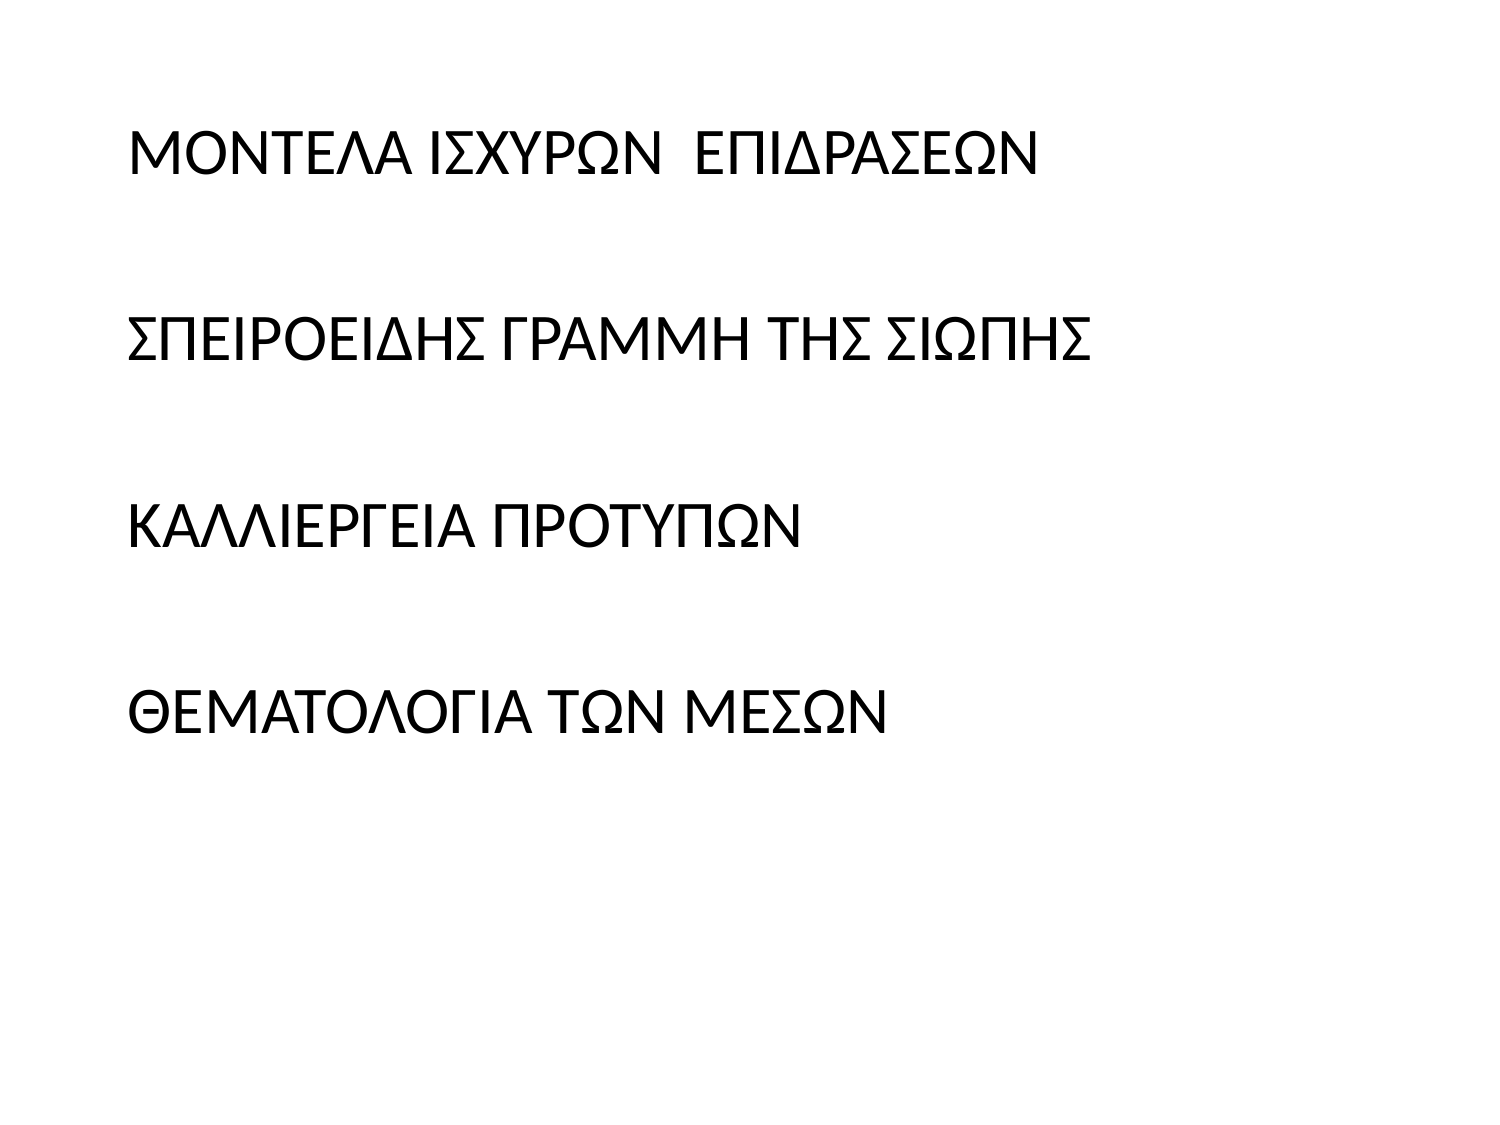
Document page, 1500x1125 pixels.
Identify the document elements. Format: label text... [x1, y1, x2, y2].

list ΜΟΝΤΕΛΑ ΙΣΧΥΡΩΝ ΕΠΙΔΡΑΣΕΩΝ ΣΠΕΙΡΟΕΙΔΗΣ ΓΡΑΜΜΗ ΤΗΣ ΣΙΩΠΗΣ ΚΑΛΛΙΕΡΓΕΙΑ ΠΡΟΤΥΠΩΝ ΘΕΜΑΤΟΛΟΓΙΑ ΤΩΝ ΜΕΣΩΝ [112, 99, 1388, 1000]
